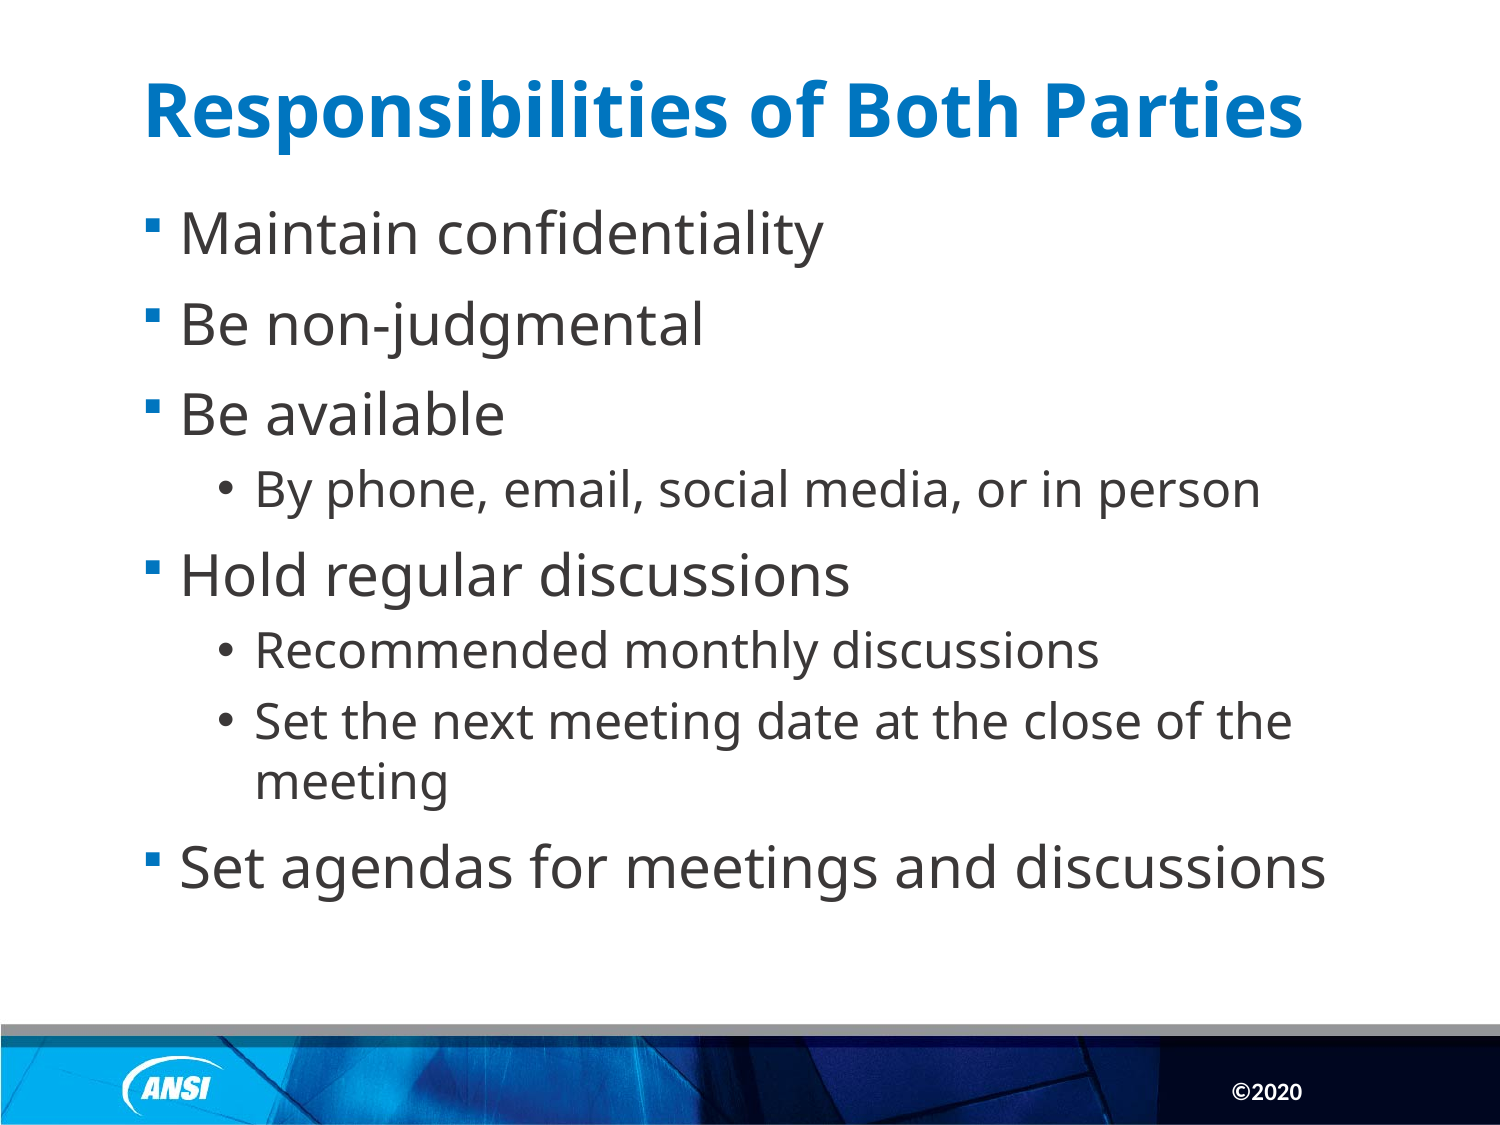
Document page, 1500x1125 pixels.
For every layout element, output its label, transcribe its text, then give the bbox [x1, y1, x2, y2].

picture [122, 1056, 216, 1112]
picture [141, 1076, 210, 1100]
picture [0, 0, 1500, 1125]
list Maintain confidentiality Be non-judgmental Be available By phone, email, social media, or in person Hold regular discussions Recommended monthly discussions Set the next meeting date at the close of the meeting Set agendas for meetings and discussions [127, 188, 1384, 988]
title Responsibilities of Both Parties [127, 63, 1384, 163]
